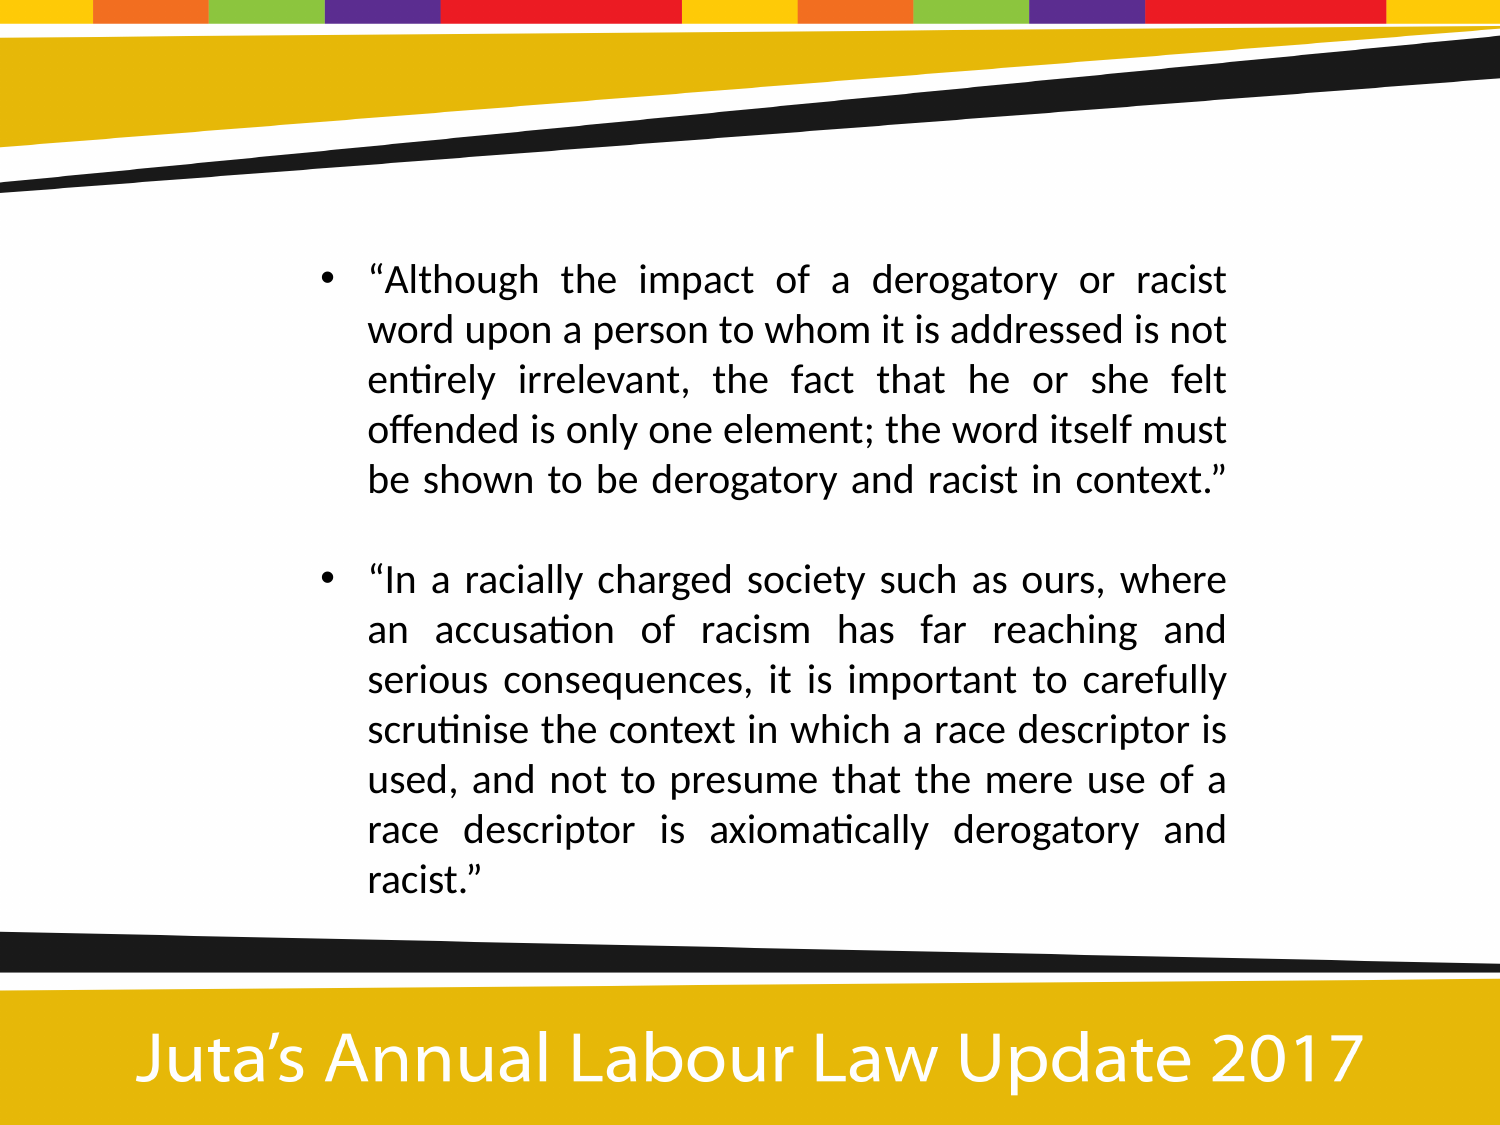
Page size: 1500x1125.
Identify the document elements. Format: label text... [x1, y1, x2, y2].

picture [0, 0, 1500, 1125]
text_box “Although the impact of a derogatory or racist word upon a person to whom it is addressed is not entirely irrelevant, the fact that he or she felt offended is only one element; the word itself must be shown to be derogatory and racist in context.” “In a racially charged society such as ours, where an accusation of racism has far reaching and serious consequences, it is important to carefully scrutinise the context in which a race descriptor is used, and not to presume that the mere use of a race descriptor is axiomatically derogatory and racist.” [305, 244, 1243, 910]
